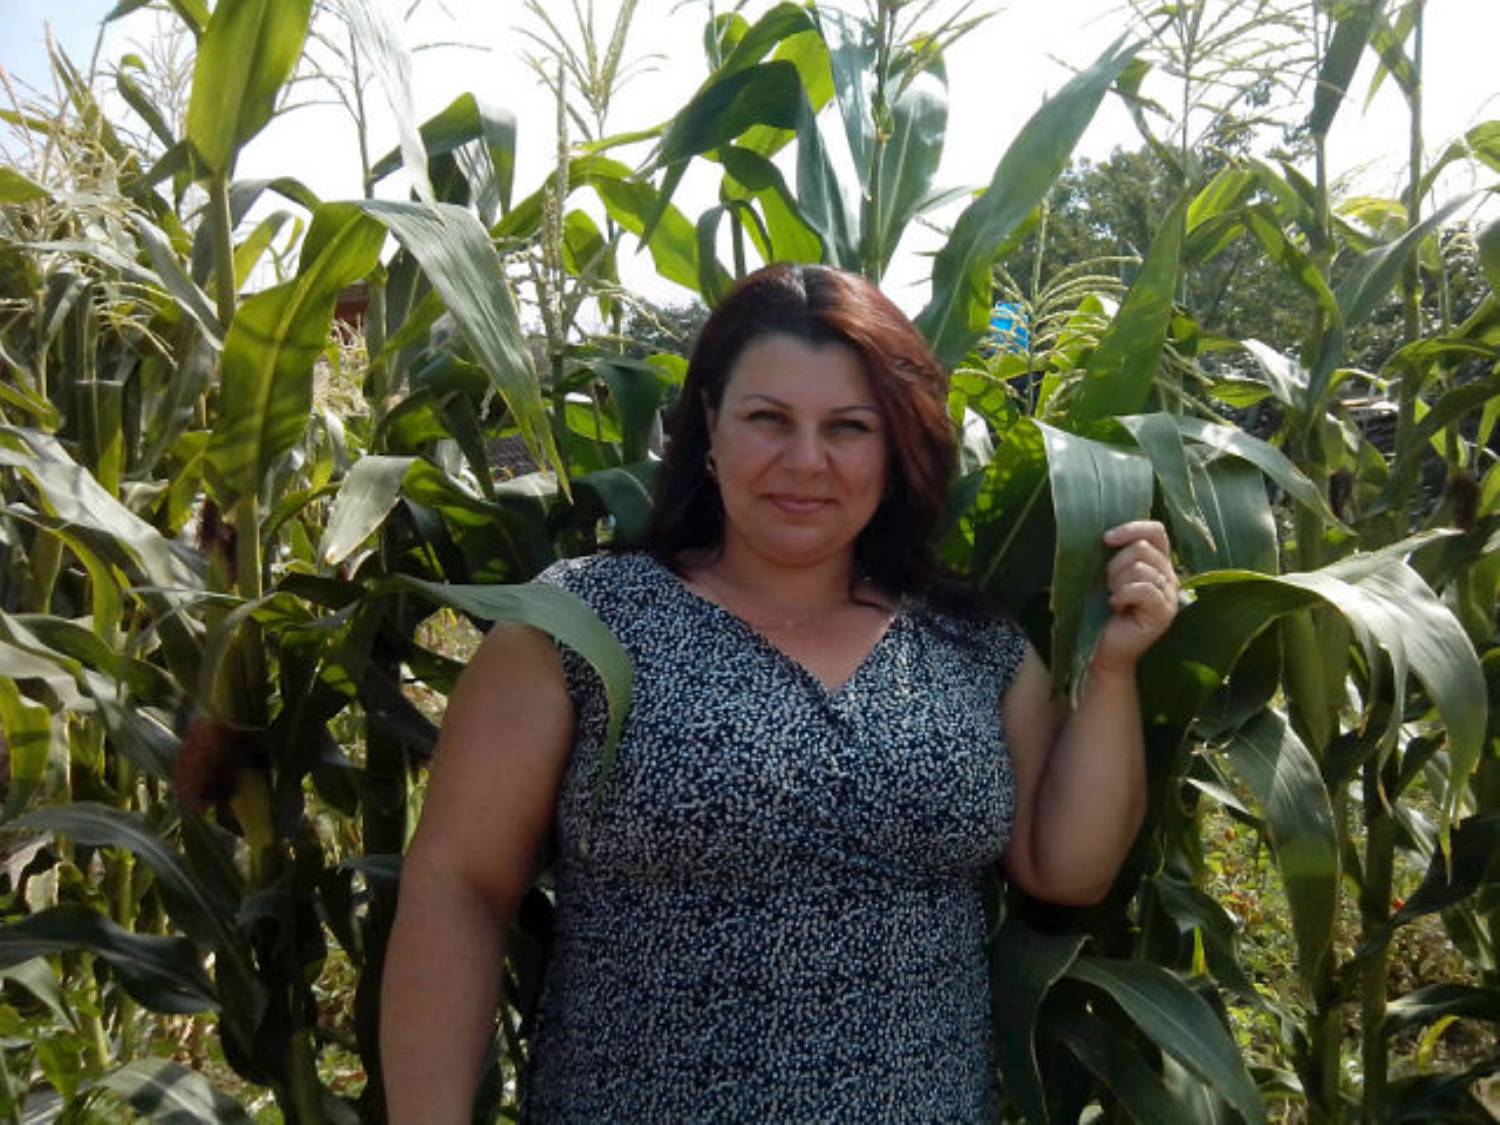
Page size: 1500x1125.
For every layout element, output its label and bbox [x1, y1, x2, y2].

list [0, 0, 1500, 1125]
